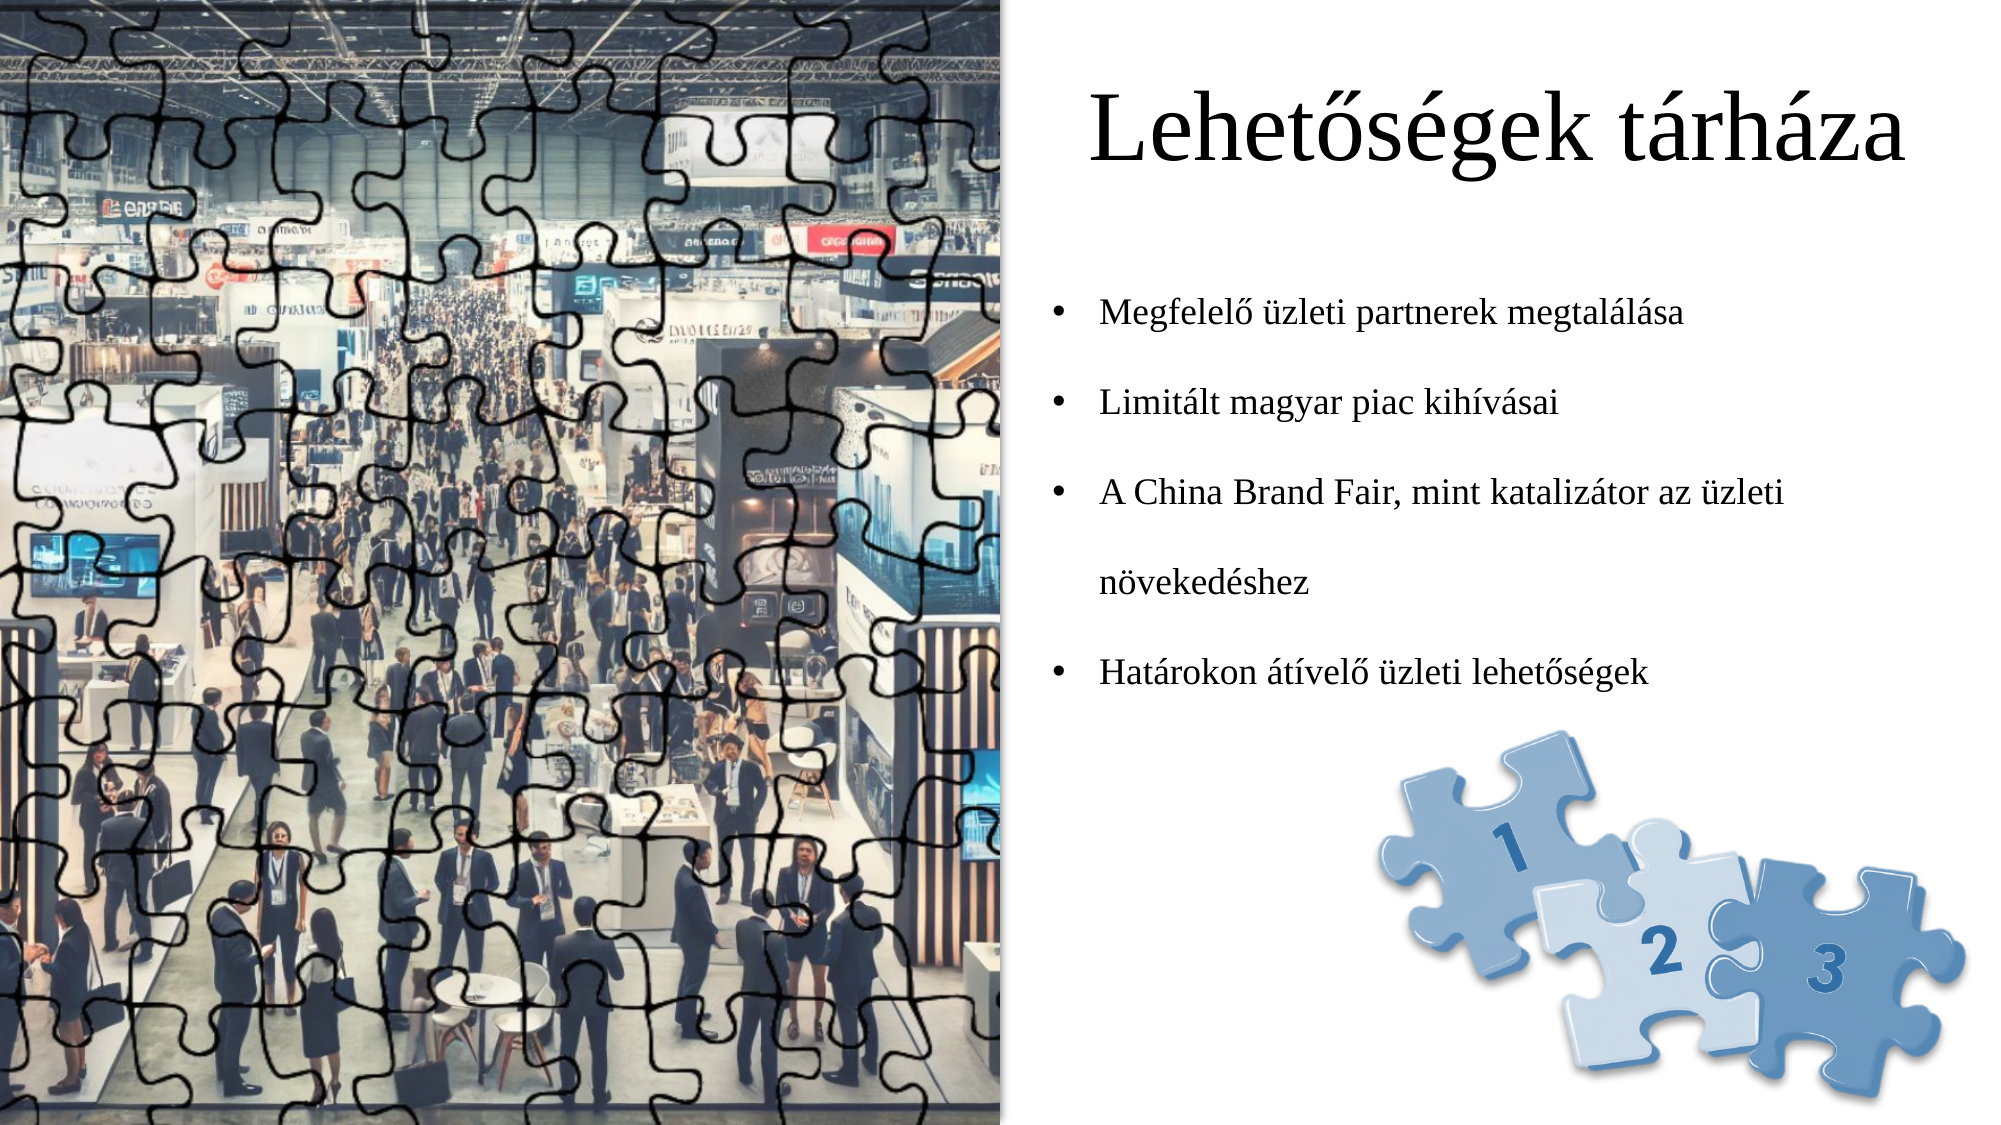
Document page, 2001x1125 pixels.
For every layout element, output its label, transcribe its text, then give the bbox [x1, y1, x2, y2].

picture [0, 0, 1000, 1125]
text_box Megfelelő üzleti partnerek megtalálása Limitált magyar piac kihívásai A China Brand Fair, mint katalizátor az üzleti növekedéshez Határokon átívelő üzleti lehetőségek [1037, 235, 2000, 745]
picture [1181, 658, 2000, 1125]
text_box Lehetőségek tárháza [1037, 53, 1959, 234]
